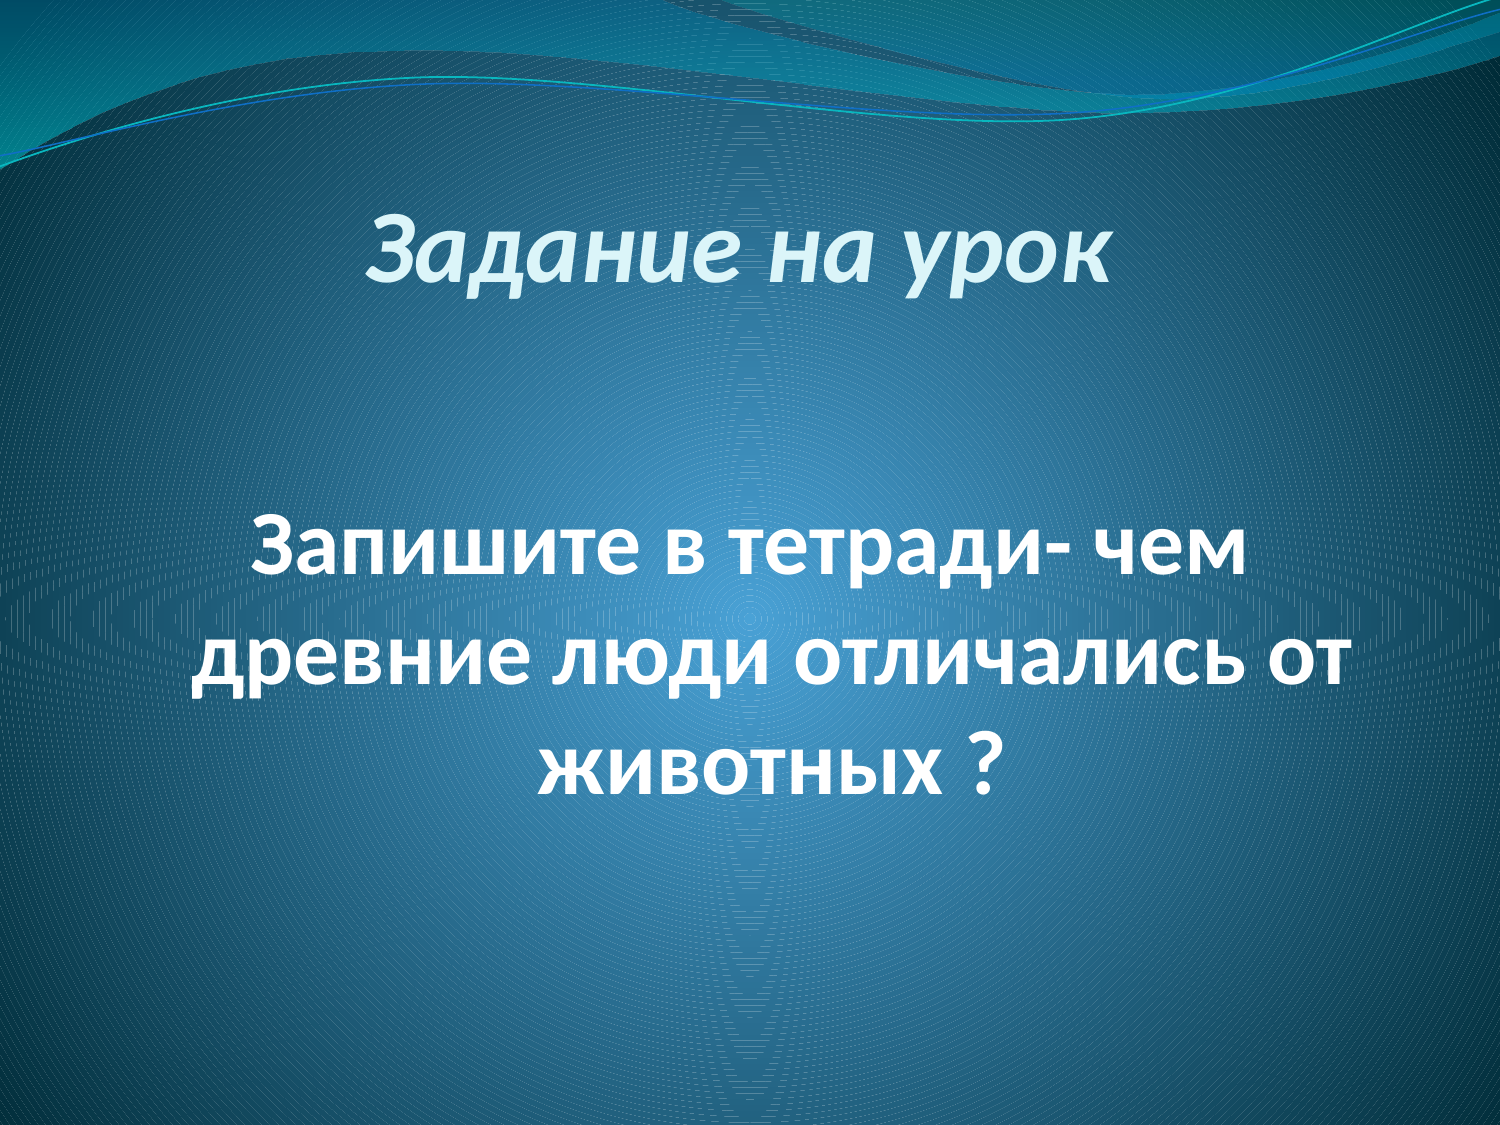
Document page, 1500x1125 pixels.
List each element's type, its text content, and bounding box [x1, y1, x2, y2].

list Запишите в тетради- чем древние люди отличались от животных ? [112, 474, 1388, 826]
title Задание на урок [74, 115, 1426, 304]
